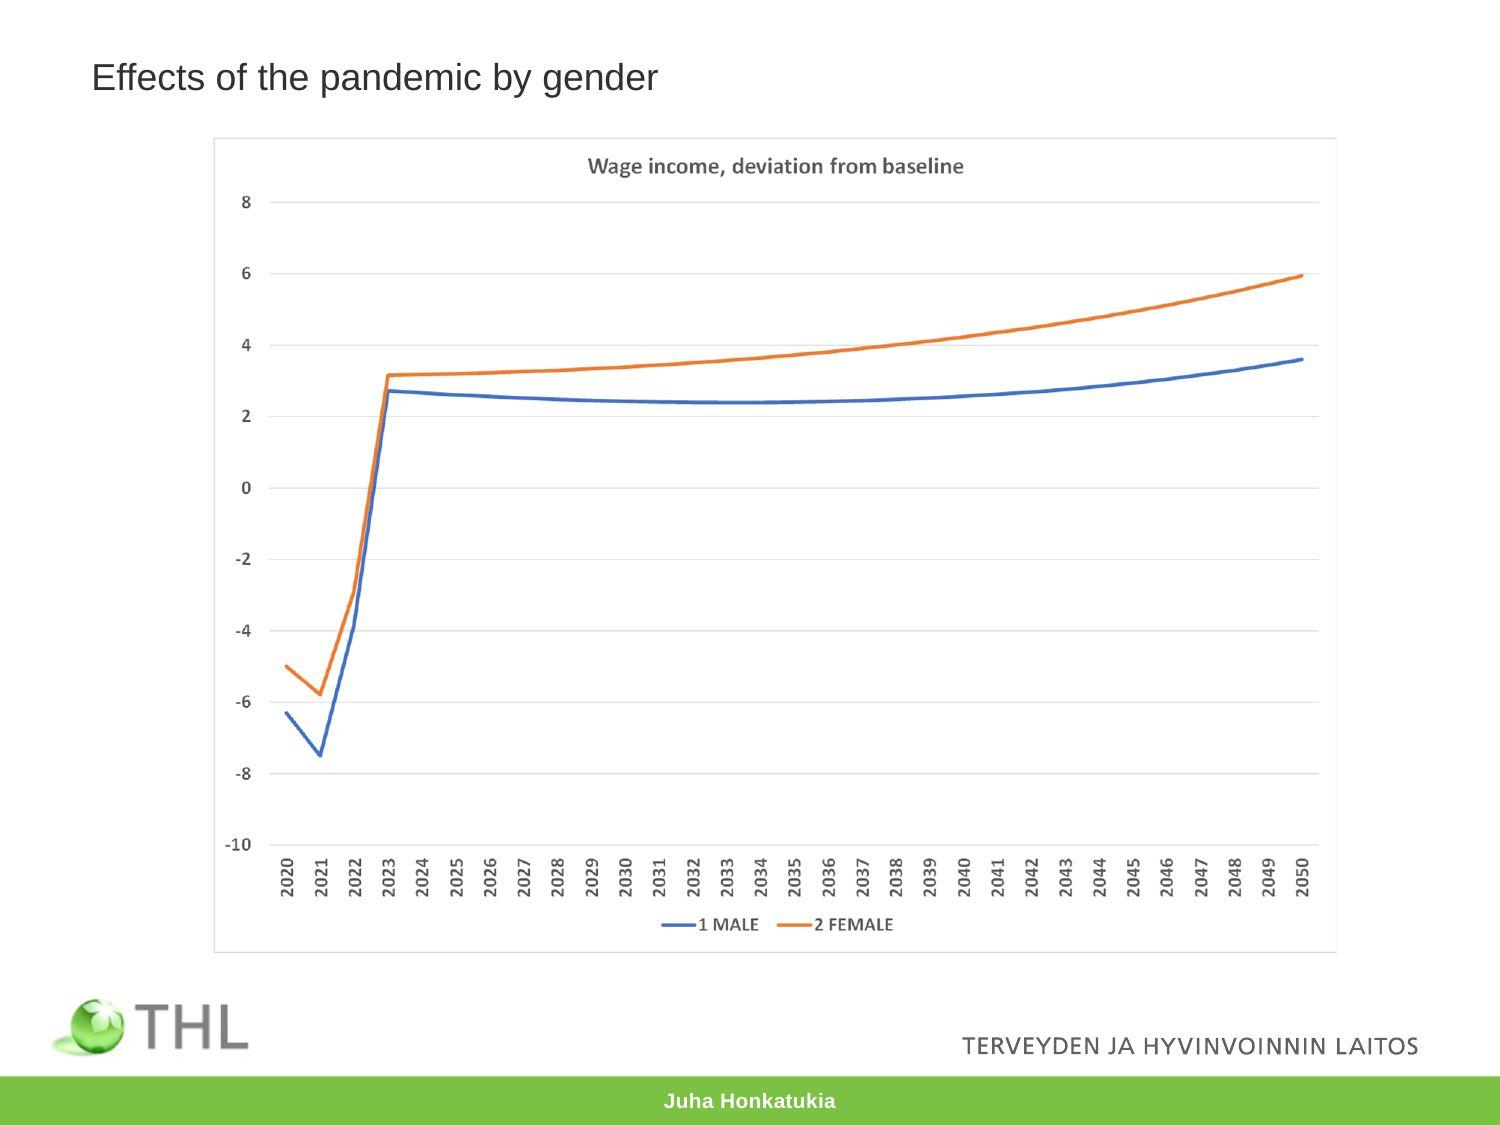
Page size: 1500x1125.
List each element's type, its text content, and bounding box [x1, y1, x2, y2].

text_box Effects of the pandemic by gender [76, 45, 827, 105]
picture [211, 136, 1337, 953]
picture [24, 983, 275, 1067]
footer Juha Honkatukia [253, 1082, 1247, 1118]
